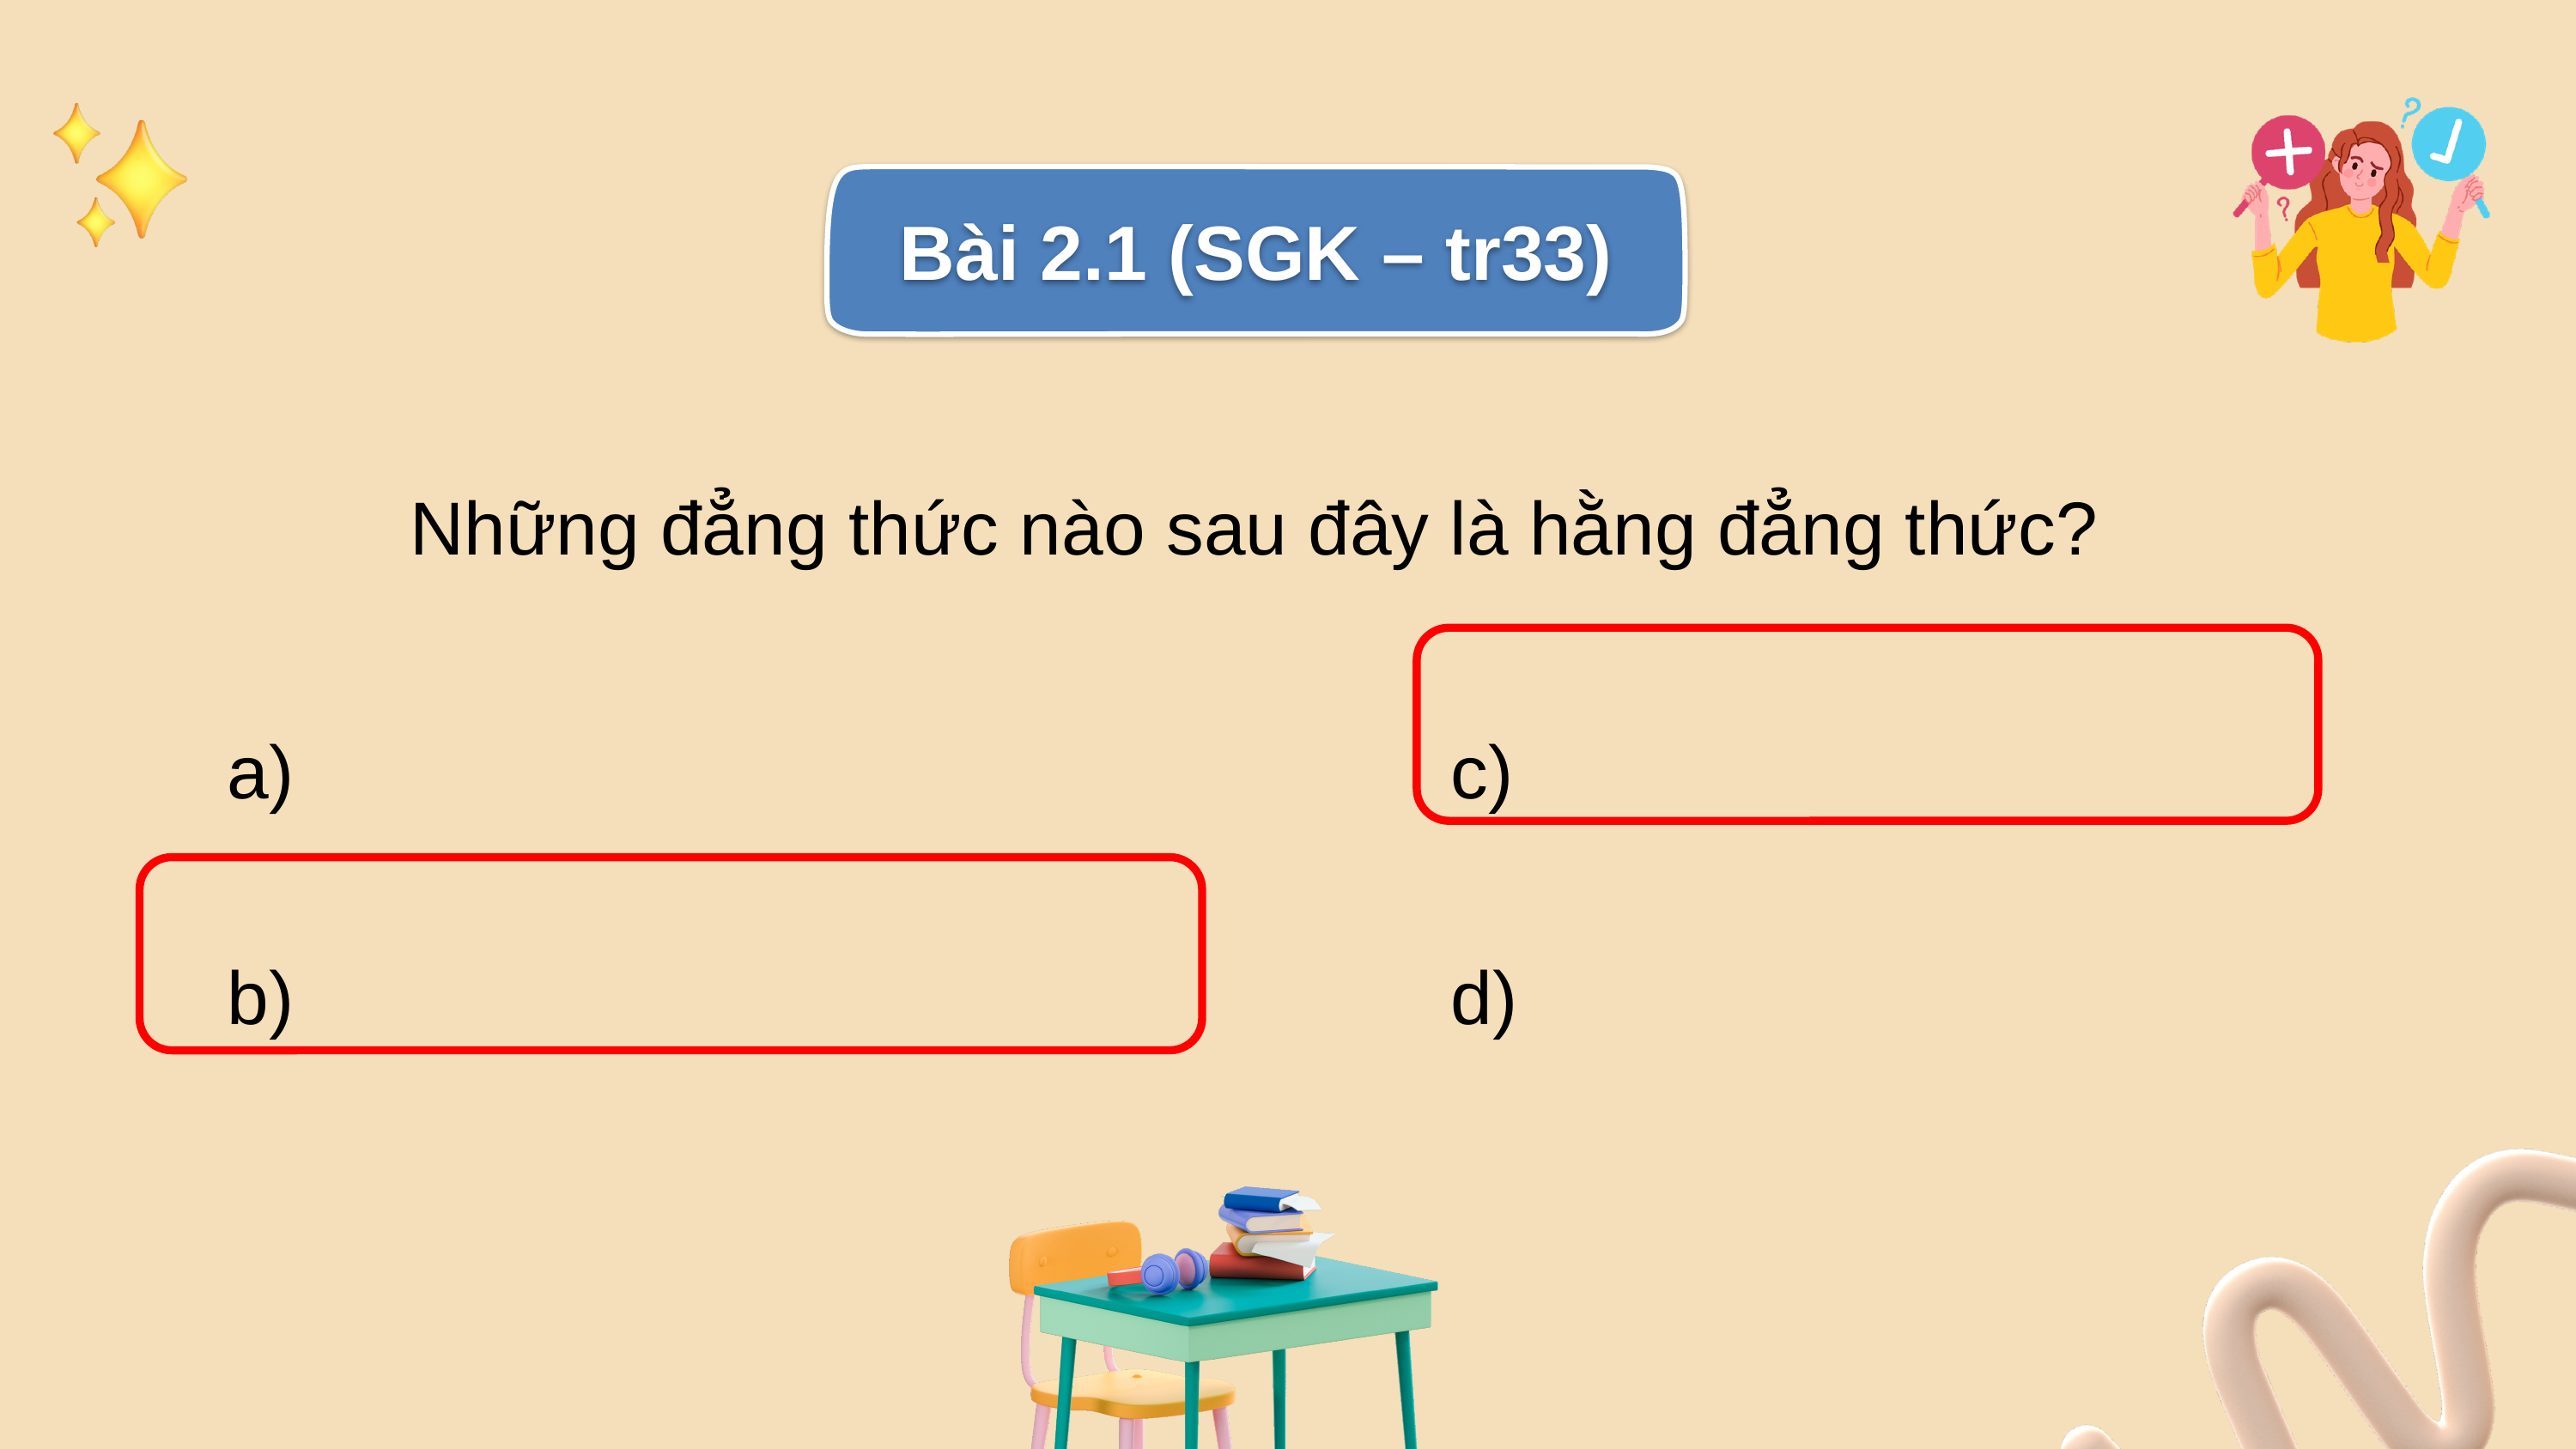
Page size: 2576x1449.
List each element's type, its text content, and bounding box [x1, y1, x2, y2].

text_box [1414, 626, 2321, 823]
picture [2055, 985, 2576, 1449]
picture [53, 103, 187, 247]
text_box [137, 855, 1205, 1052]
picture [2232, 96, 2491, 343]
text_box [826, 166, 1686, 335]
picture [1008, 1186, 1439, 1449]
text_box Những đẳng thức nào sau đây là hằng đẳng thức? [397, 428, 2179, 577]
